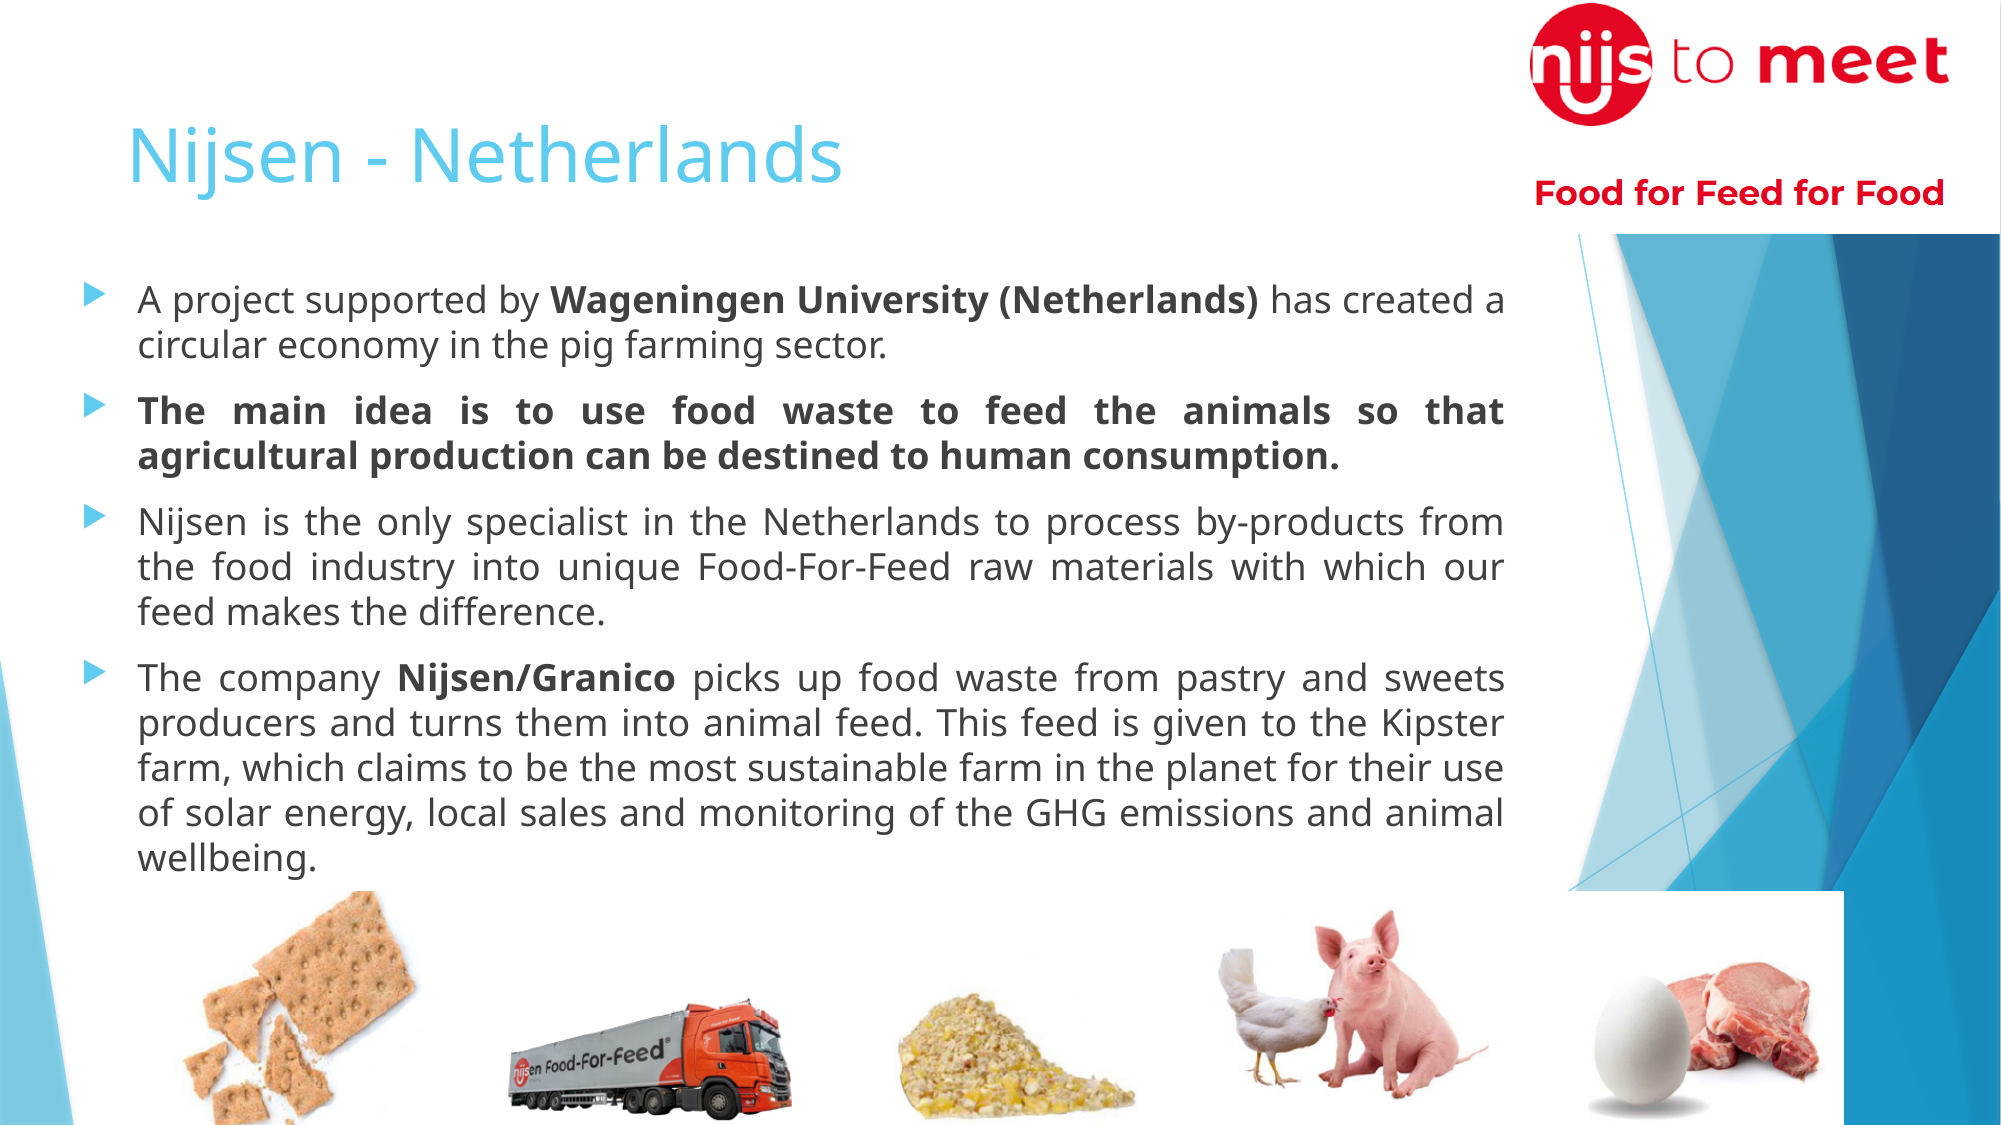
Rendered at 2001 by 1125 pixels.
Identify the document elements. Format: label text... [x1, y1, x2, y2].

picture [1462, 0, 2000, 235]
title Nijsen - Netherlands [111, 99, 1522, 268]
list A project supported by Wageningen University (Netherlands) has created a circular economy in the pig farming sector. The main idea is to use food waste to feed the animals so that agricultural production can be destined to human consumption. Nijsen is the only specialist in the Netherlands to process by-products from the food industry into unique Food-For-Feed raw materials with which our feed makes the difference. The company Nijsen/Granico picks up food waste from pastry and sweets producers and turns them into animal feed. This feed is given to the Kipster farm, which claims to be the most sustainable farm in the planet for their use of solar energy, local sales and monitoring of the GHG emissions and animal wellbeing. [66, 268, 1522, 991]
picture [155, 890, 1844, 1125]
